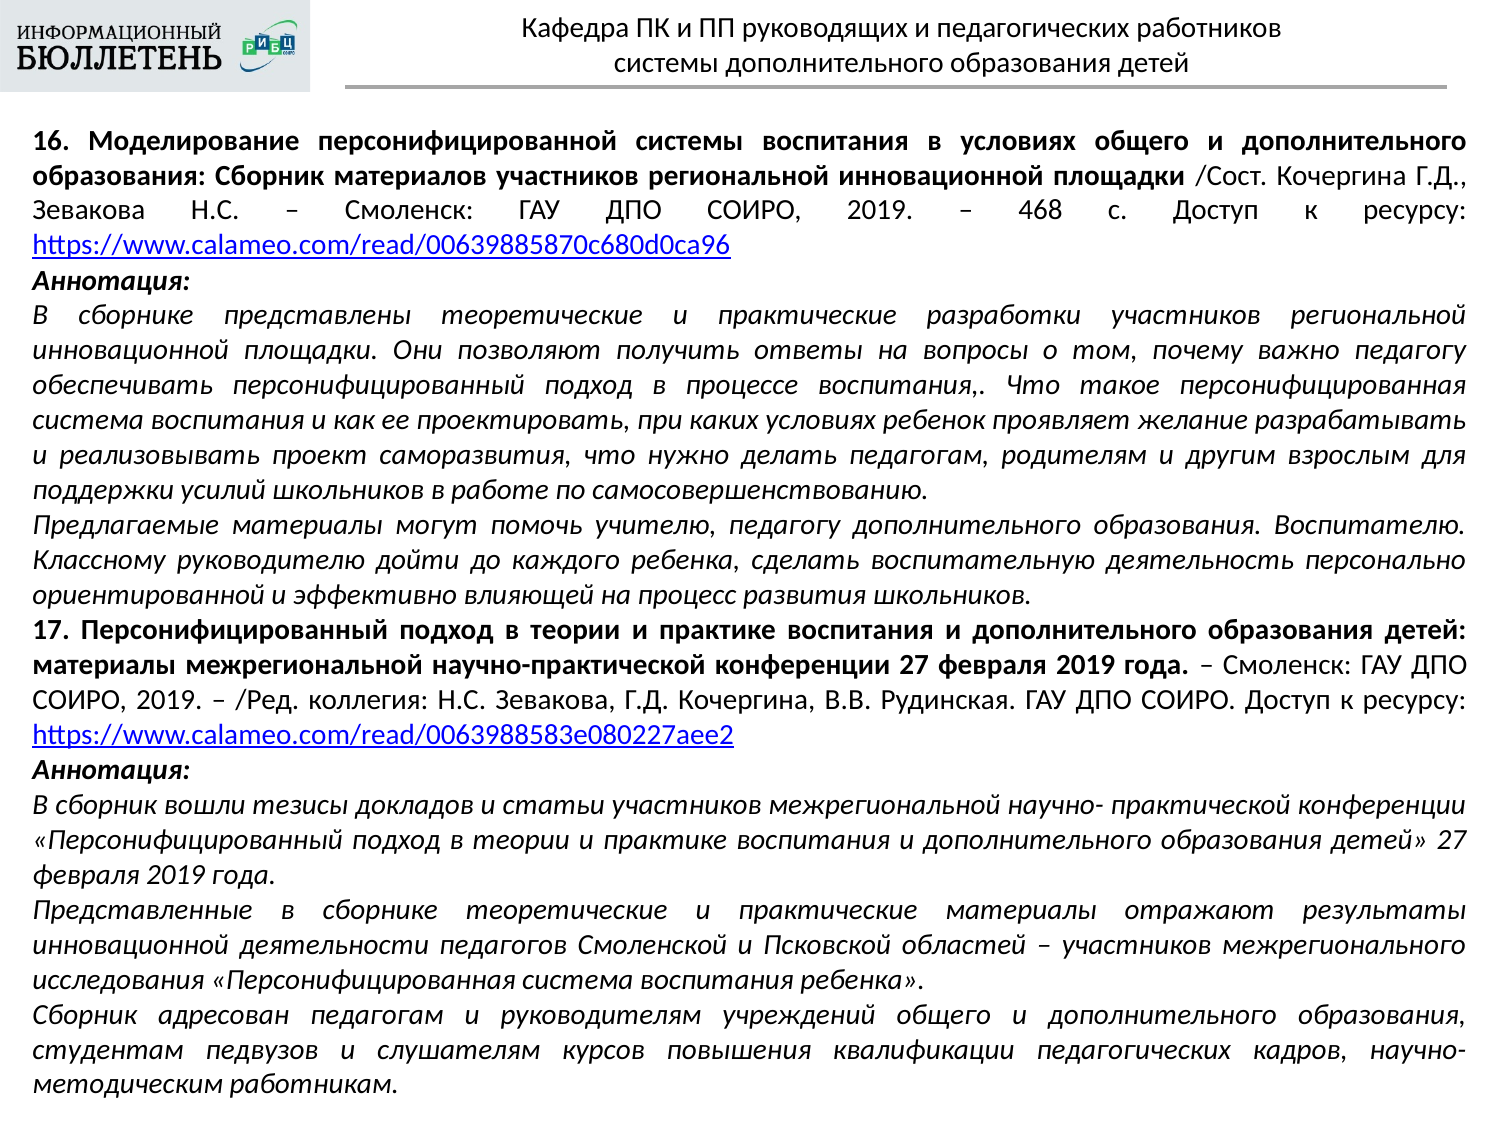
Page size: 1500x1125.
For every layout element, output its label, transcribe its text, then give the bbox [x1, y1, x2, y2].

text_box 16. Моделирование персонифицированной системы воспитания в условиях общего и дополнительного образования: Сборник материалов участников региональной инновационной площадки /Сост. Кочергина Г.Д., Зевакова Н.С. – Смоленск: ГАУ ДПО СОИРО, 2019. – 468 с. Доступ к ресурсу: https://www.calameo.com/read/00639885870c680d0ca96 Аннотация: В сборнике представлены теоретические и практические разработки участников региональной инновационной площадки. Они позволяют получить ответы на вопросы о том, почему важно педагогу обеспечивать персонифицированный подход в процессе воспитания,. Что такое персонифицированная система воспитания и как ее проектировать, при каких условиях ребенок проявляет желание разрабатывать и реализовывать проект саморазвития, что нужно делать педагогам, родителям и другим взрослым для поддержки усилий школьников в работе по самосовершенствованию. Предлагаемые материалы могут помочь учителю, педагогу дополнительного образования. Воспитателю. Классному руководителю дойти до каждого ребенка, сделать воспитательную деятельность персонально ориентированной и эффективно влияющей на процесс развития школьников. 17. Персонифицированный подход в теории и практике воспитания и дополнительного образования детей: материалы межрегиональной научно-практической конференции 27 февраля 2019 года. – Смоленск: ГАУ ДПО СОИРО, 2019. – /Ред. коллегия: Н.С. Зевакова, Г.Д. Кочергина, В.В. Рудинская. ГАУ ДПО СОИРО. Доступ к ресурсу: https://www.calameo.com/read/0063988583e080227aee2 Аннотация: В сборник вошли тезисы докладов и статьи участников межрегиональной научно- практической конференции «Персонифицированный подход в теории и практике воспитания и дополнительного образования детей» 27 февраля 2019 года. Представленные в сборнике теоретические и практические материалы отражают результаты инновационной деятельности педагогов Смоленской и Псковской областей – участников межрегионального исследования «Персонифицированная система воспитания ребенка». Сборник адресован педагогам и руководителям учреждений общего и дополнительного образования, студентам педвузов и слушателям курсов повышения квалификации педагогических кадров, научно-методическим работникам. [17, 113, 1483, 1125]
picture [0, 0, 311, 93]
text_box Кафедра ПК и ПП руководящих и педагогических работников системы дополнительного образования детей [313, 1, 1500, 86]
